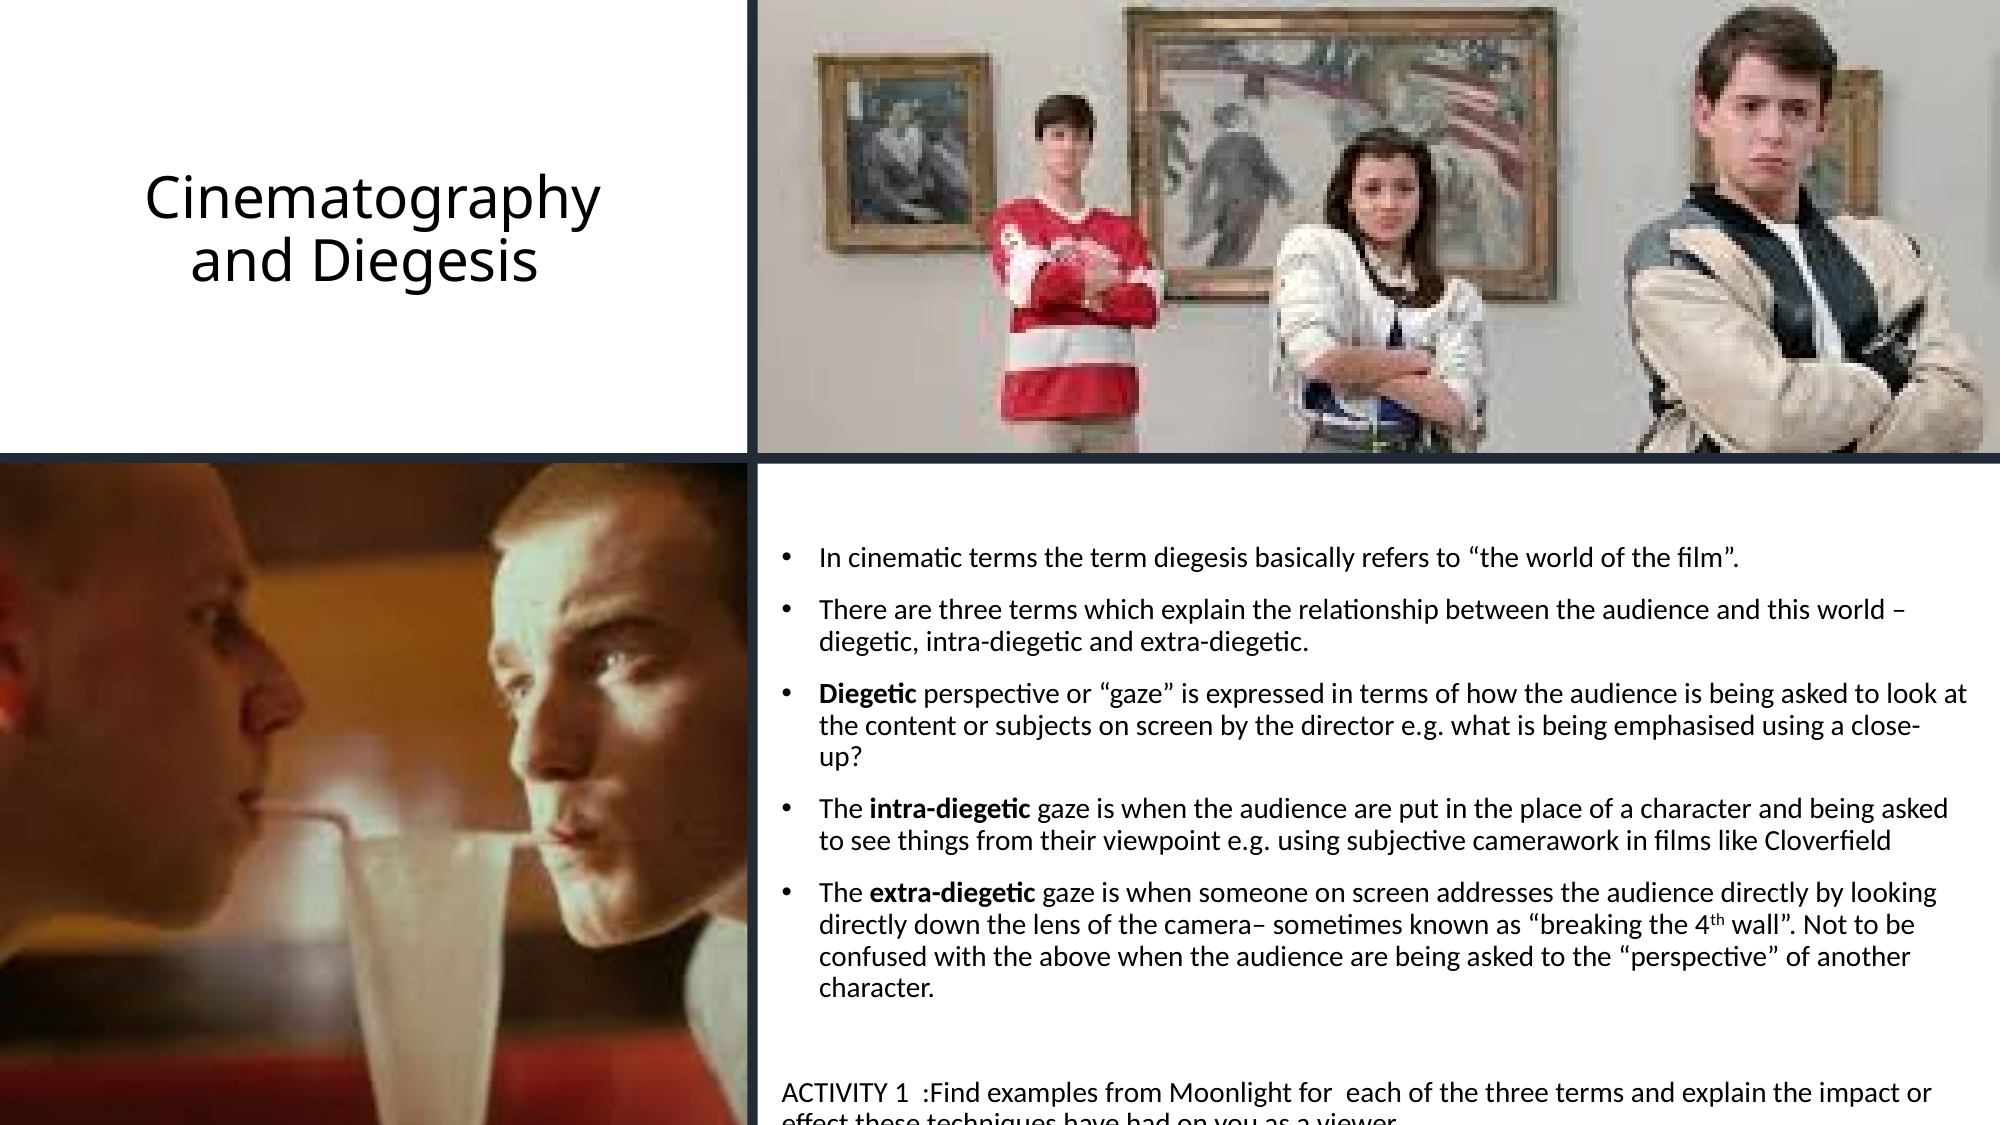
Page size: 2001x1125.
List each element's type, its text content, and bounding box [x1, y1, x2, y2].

picture [0, 463, 749, 1125]
text_box [746, 0, 759, 1125]
picture [747, 0, 2000, 454]
text_box [0, 0, 746, 452]
text_box [0, 452, 746, 463]
text_box [759, 454, 2000, 465]
list In cinematic terms the term diegesis basically refers to “the world of the film”. There are three terms which explain the relationship between the audience and this world – diegetic, intra-diegetic and extra-diegetic. Diegetic perspective or “gaze” is expressed in terms of how the audience is being asked to look at the content or subjects on screen by the director e.g. what is being emphasised using a close- up? The intra-diegetic gaze is when the audience are put in the place of a character and being asked to see things from their viewpoint e.g. using subjective camerawork in films like Cloverfield The extra-diegetic gaze is when someone on screen addresses the audience directly by looking directly down the lens of the camera– sometimes known as “breaking the 4th wall”. Not to be confused with the above when the audience are being asked to the “perspective” of another character. ACTIVITY 1 :Find examples from Moonlight for each of the three terms and explain the impact or effect these techniques have had on you as a viewer. [766, 517, 1987, 1125]
text_box [759, 465, 2000, 1125]
title Cinematography and Diegesis [96, 82, 649, 381]
